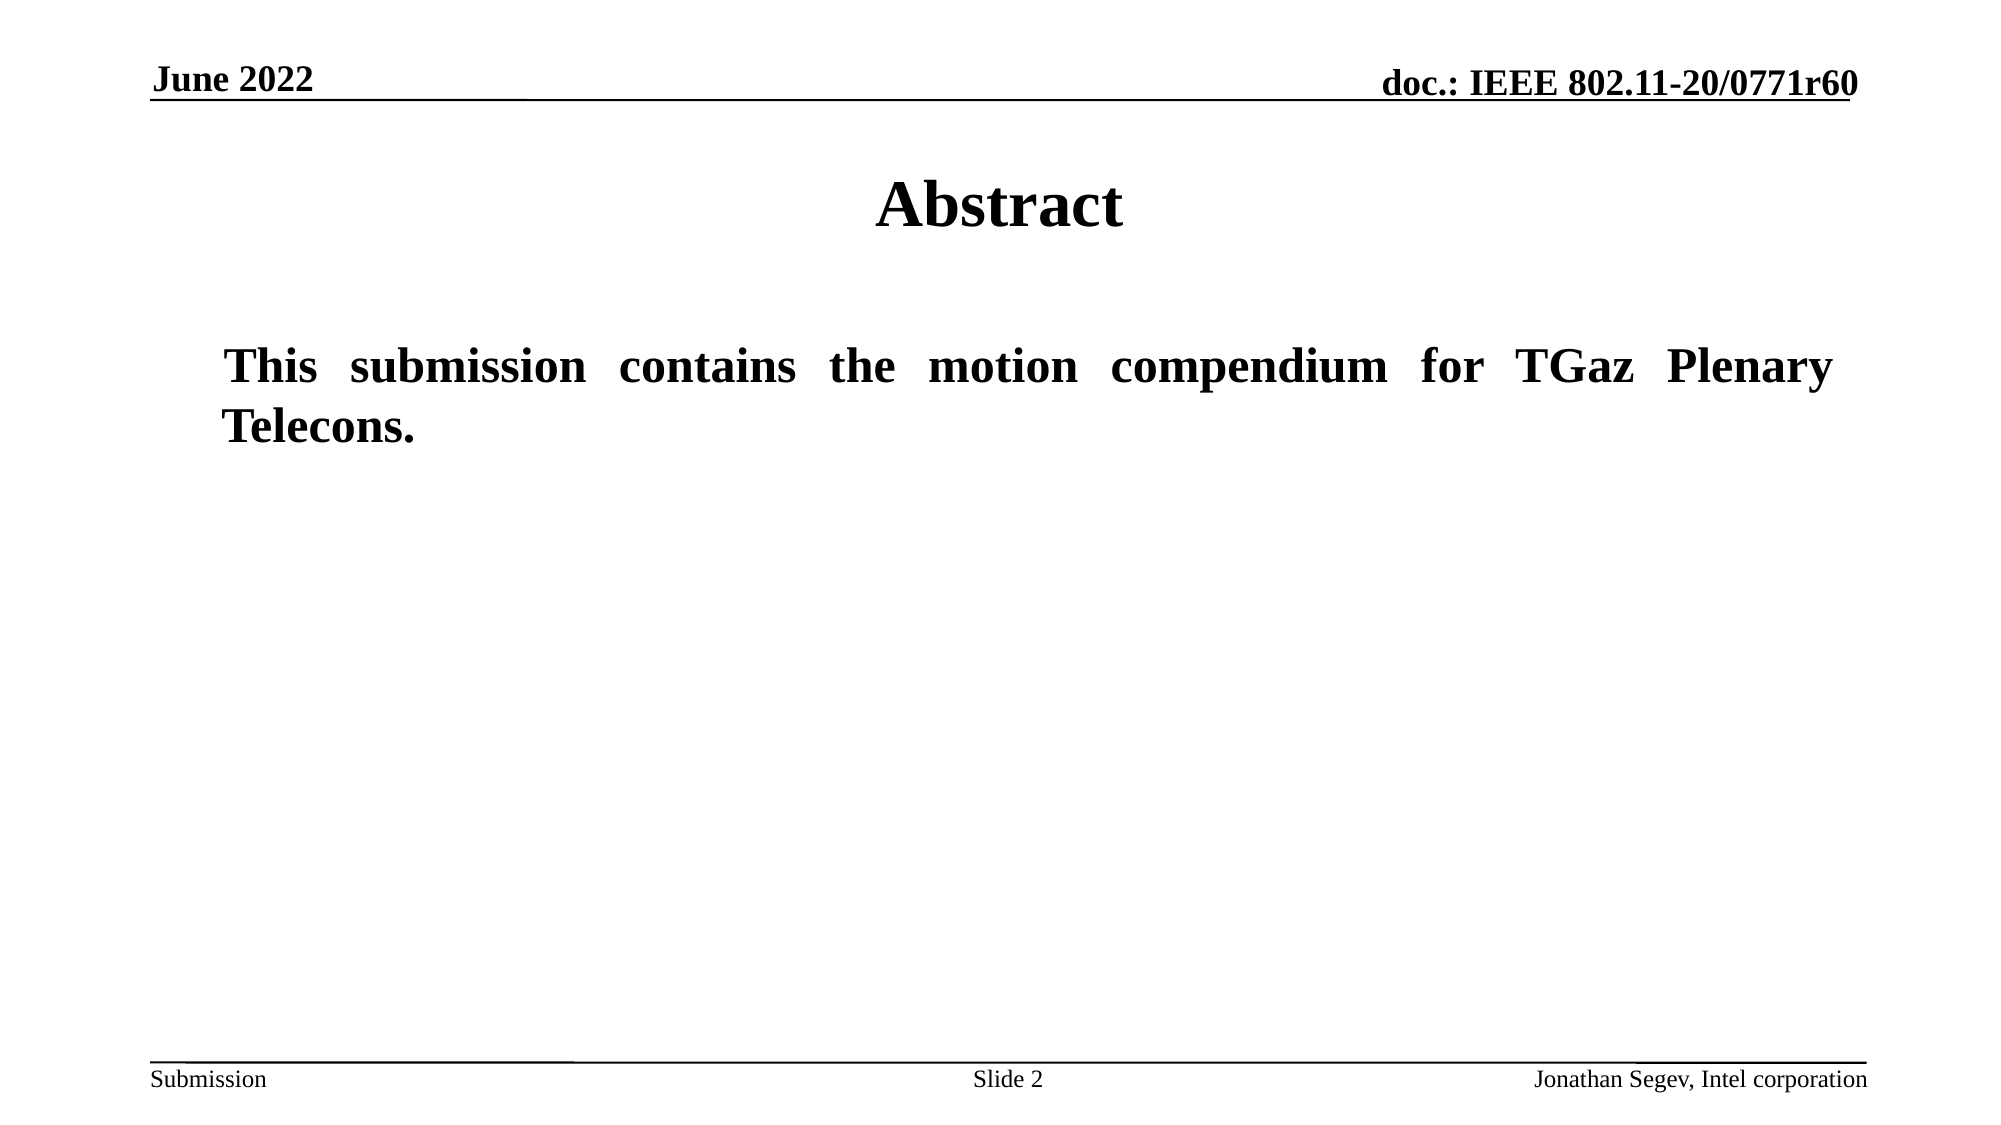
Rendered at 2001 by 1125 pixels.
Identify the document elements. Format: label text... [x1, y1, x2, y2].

title Abstract [149, 112, 1850, 288]
footer Jonathan Segev, Intel corporation [1171, 1061, 1869, 1093]
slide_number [152, 54, 563, 100]
list This submission contains the motion compendium for TGaz Plenary Telecons. [149, 324, 1850, 1000]
slide_number Slide 2 [950, 1061, 1067, 1123]
